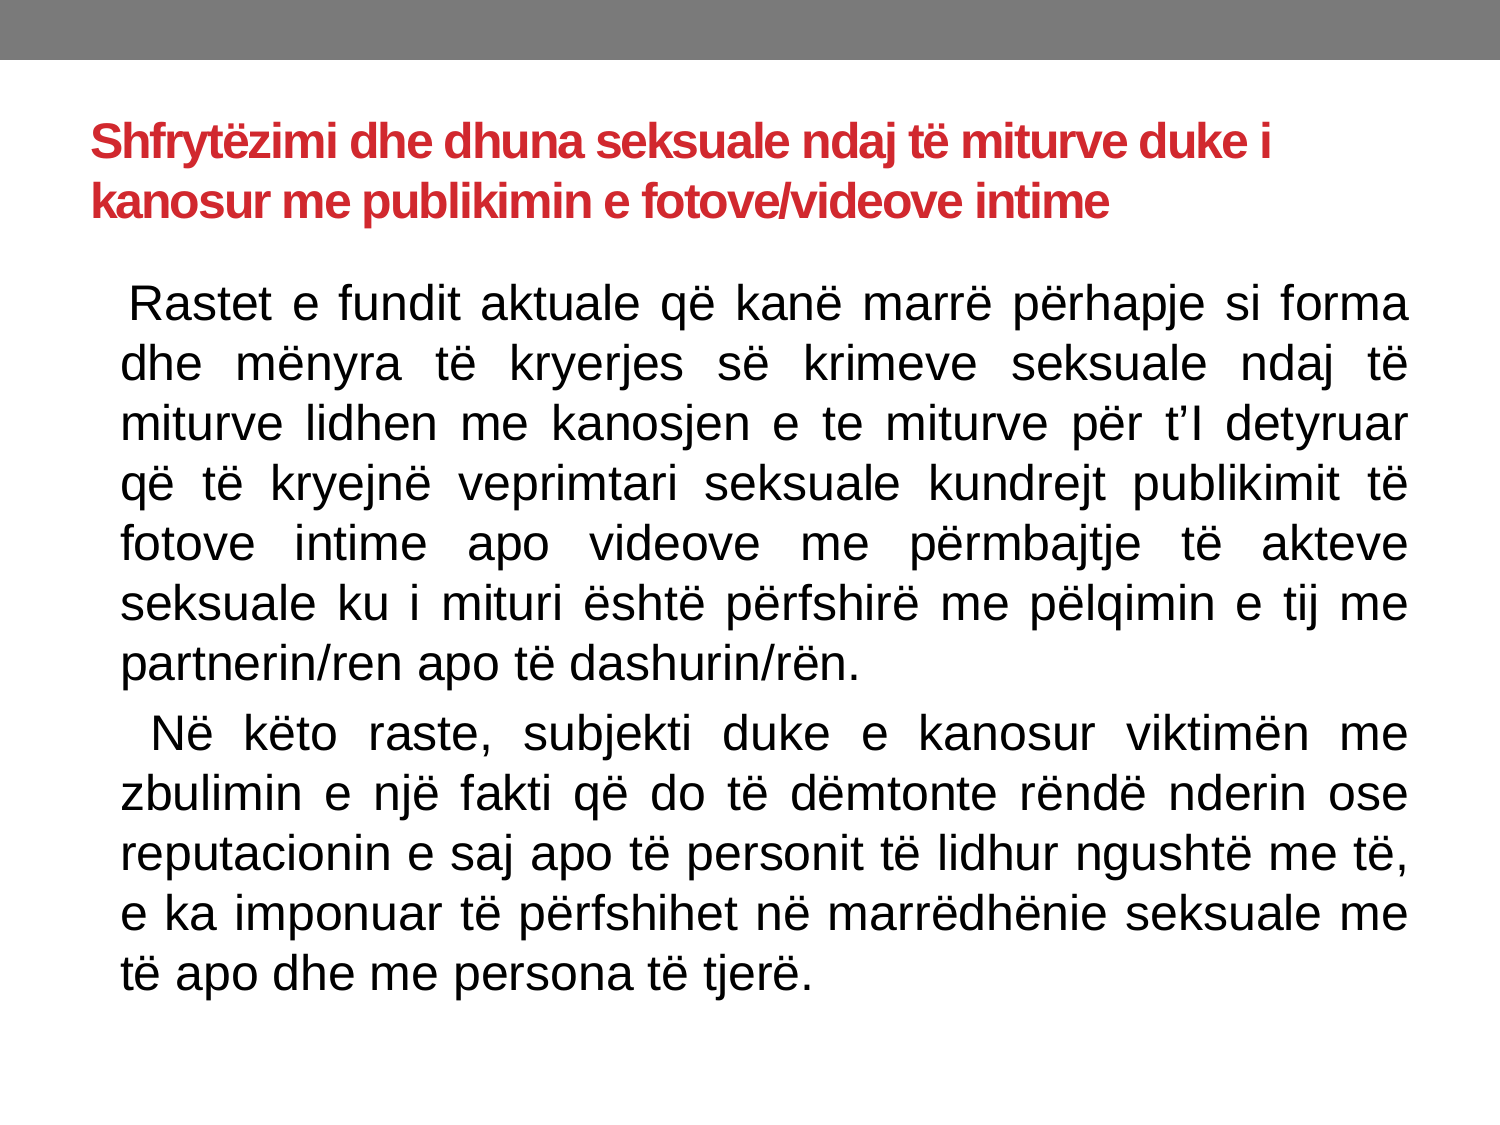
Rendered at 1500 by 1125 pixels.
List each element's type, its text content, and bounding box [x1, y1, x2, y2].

title Shfrytëzimi dhe dhuna seksuale ndaj të miturve duke i kanosur me publikimin e fotove/videove intime [75, 87, 1425, 250]
list Rastet e fundit aktuale që kanë marrë përhapje si forma dhe mënyra të kryerjes së krimeve seksuale ndaj të miturve lidhen me kanosjen e te miturve për t’I detyruar që të kryejnë veprimtari seksuale kundrejt publikimit të fotove intime apo videove me përmbajtje të akteve seksuale ku i mituri është përfshirë me pëlqimin e tij me partnerin/ren apo të dashurin/rën. Në këto raste, subjekti duke e kanosur viktimën me zbulimin e një fakti që do të dëmtonte rëndë nderin ose reputacionin e saj apo të personit të lidhur ngushtë me të, e ka imponuar të përfshihet në marrëdhënie seksuale me të apo dhe me persona të tjerë. [75, 262, 1425, 1063]
